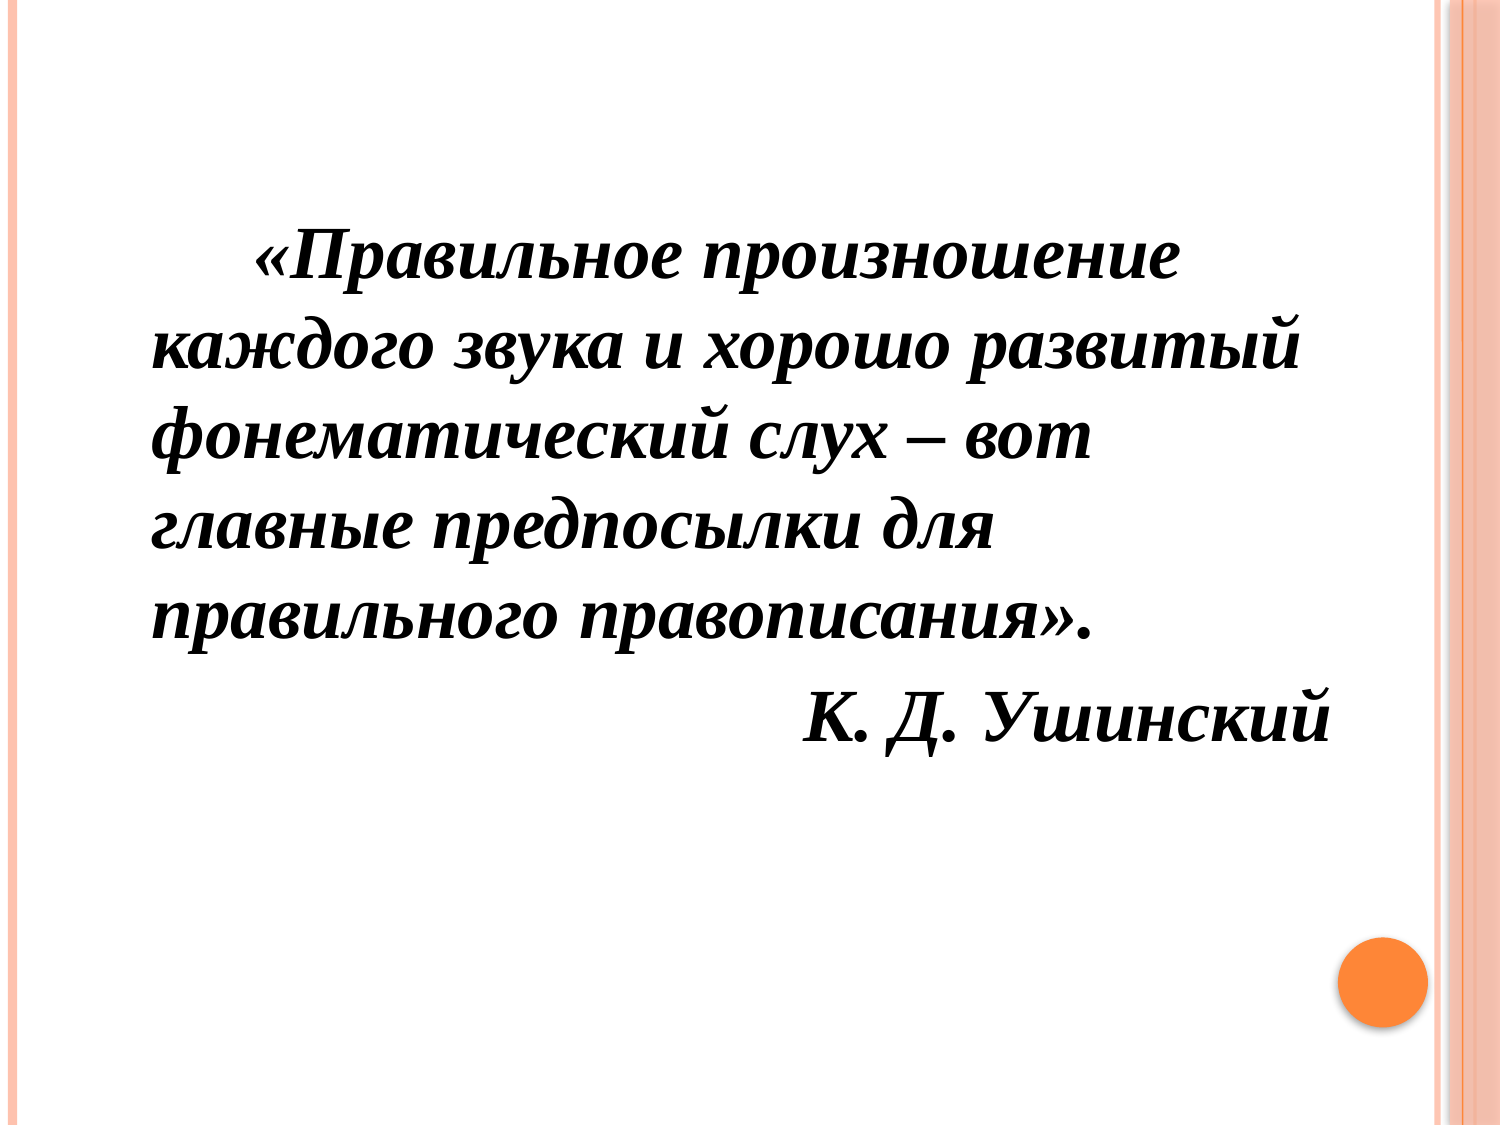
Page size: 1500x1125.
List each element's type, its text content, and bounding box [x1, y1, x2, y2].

list «Правильное произношение каждого звука и хорошо развитый фонематический слух – вот главные предпосылки для правильного правописания». К. Д. Ушинский [135, 196, 1348, 882]
